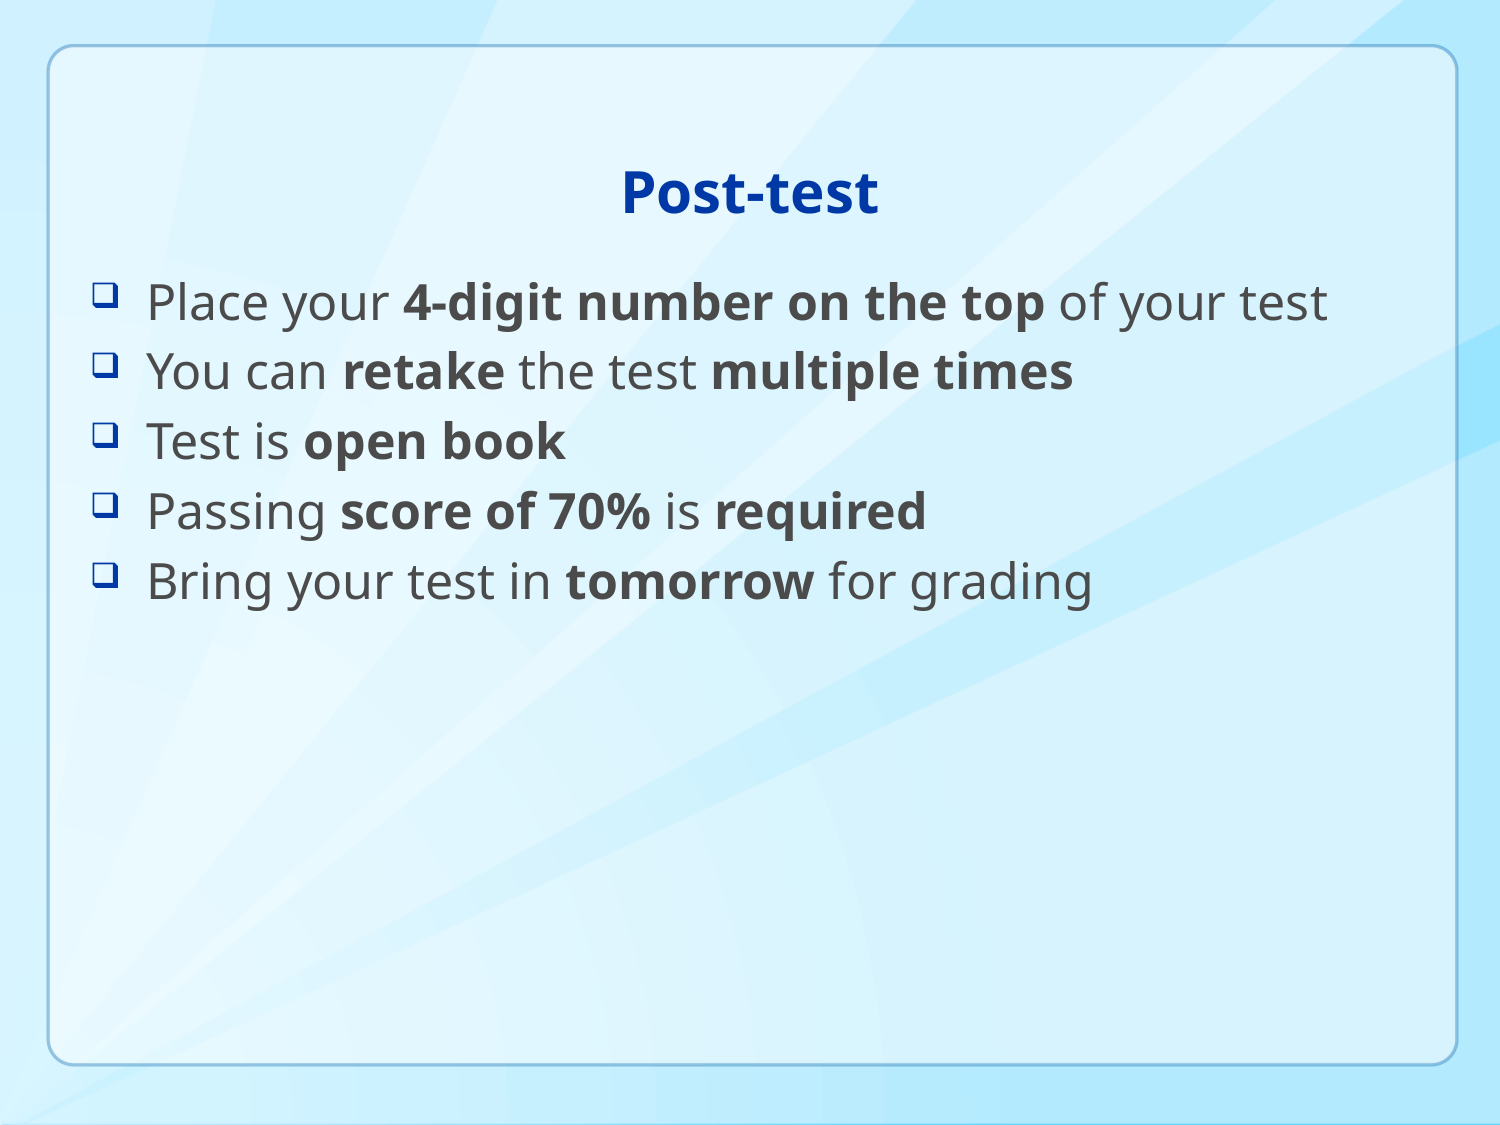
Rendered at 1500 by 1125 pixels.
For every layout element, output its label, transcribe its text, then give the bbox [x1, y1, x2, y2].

picture [0, 0, 1500, 1125]
title Post-test [75, 45, 1425, 233]
list Place your 4-digit number on the top of your test You can retake the test multiple times Test is open book Passing score of 70% is required Bring your test in tomorrow for grading [75, 262, 1425, 950]
